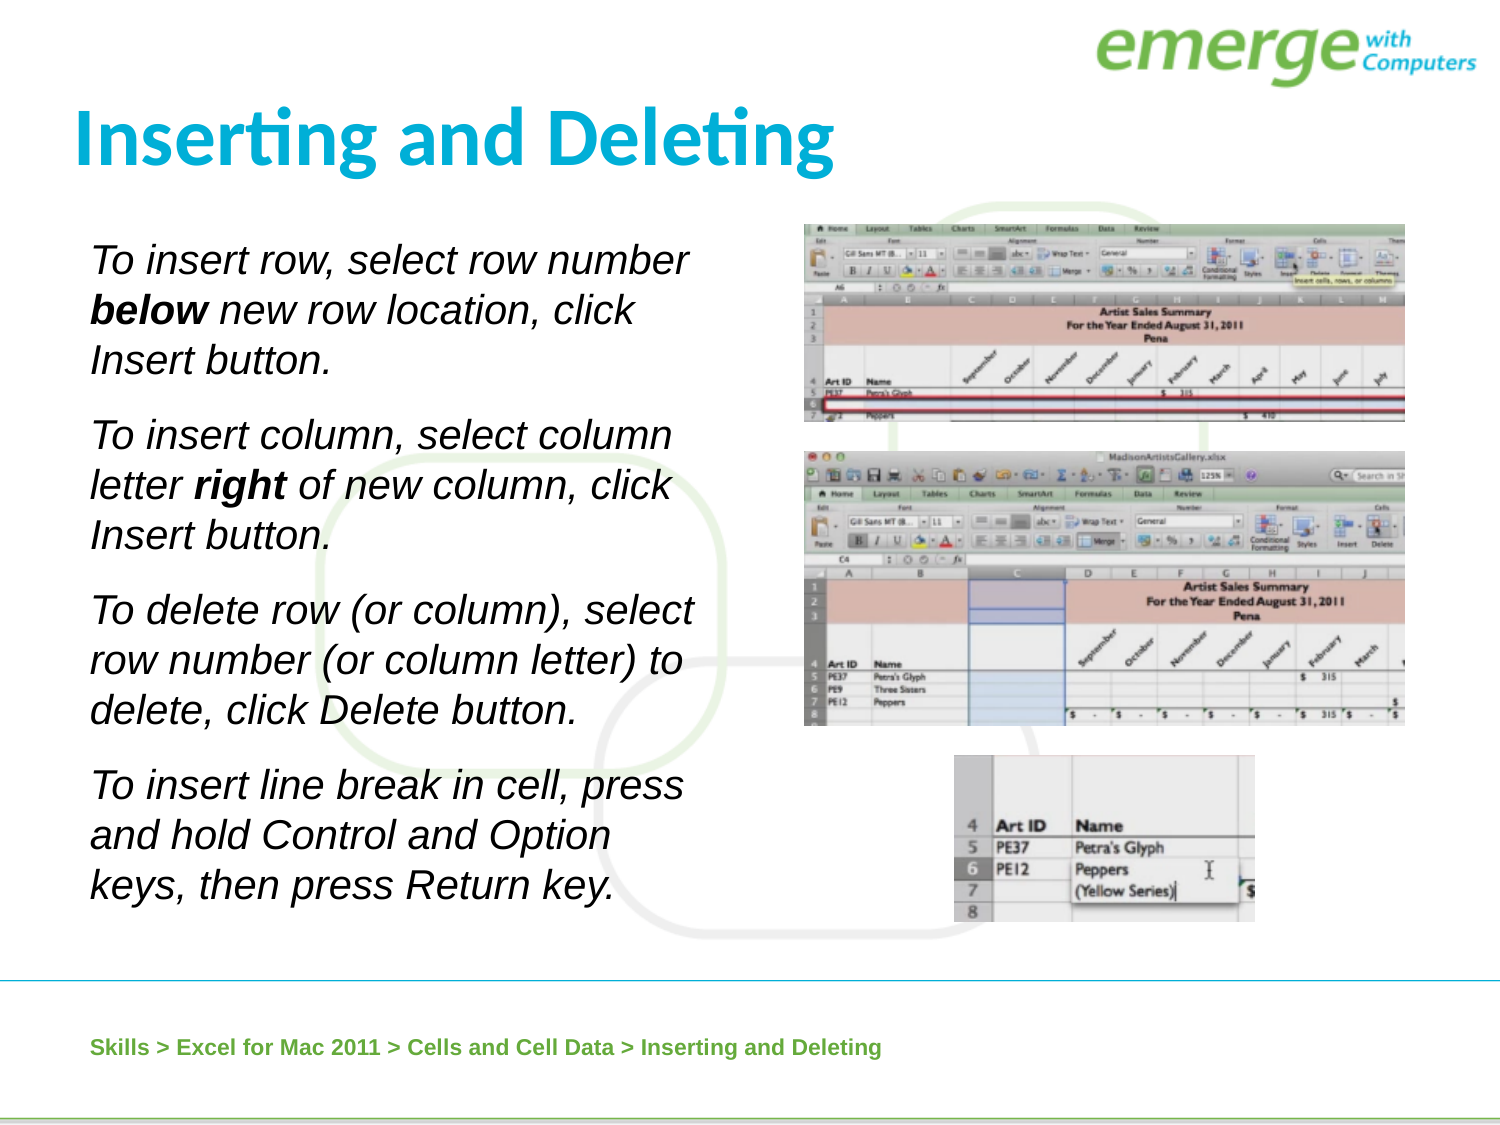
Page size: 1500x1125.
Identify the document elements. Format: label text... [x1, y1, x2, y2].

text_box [804, 224, 1405, 922]
text_box Skills > Excel for Mac 2011 > Cells and Cell Data > Inserting and Deleting [75, 1025, 950, 1075]
picture [0, 982, 1500, 1125]
picture [24, 193, 1500, 979]
title Inserting and Deleting [0, 75, 1500, 193]
text_box To insert row, select row number below new row location, click Insert button. To insert column, select column letter right of new column, click Insert button. To delete row (or column), select row number (or column letter) to delete, click Delete button. To insert line break in cell, press and hold Control and Option keys, then press Return key. [75, 224, 725, 915]
picture [1074, 0, 1500, 75]
